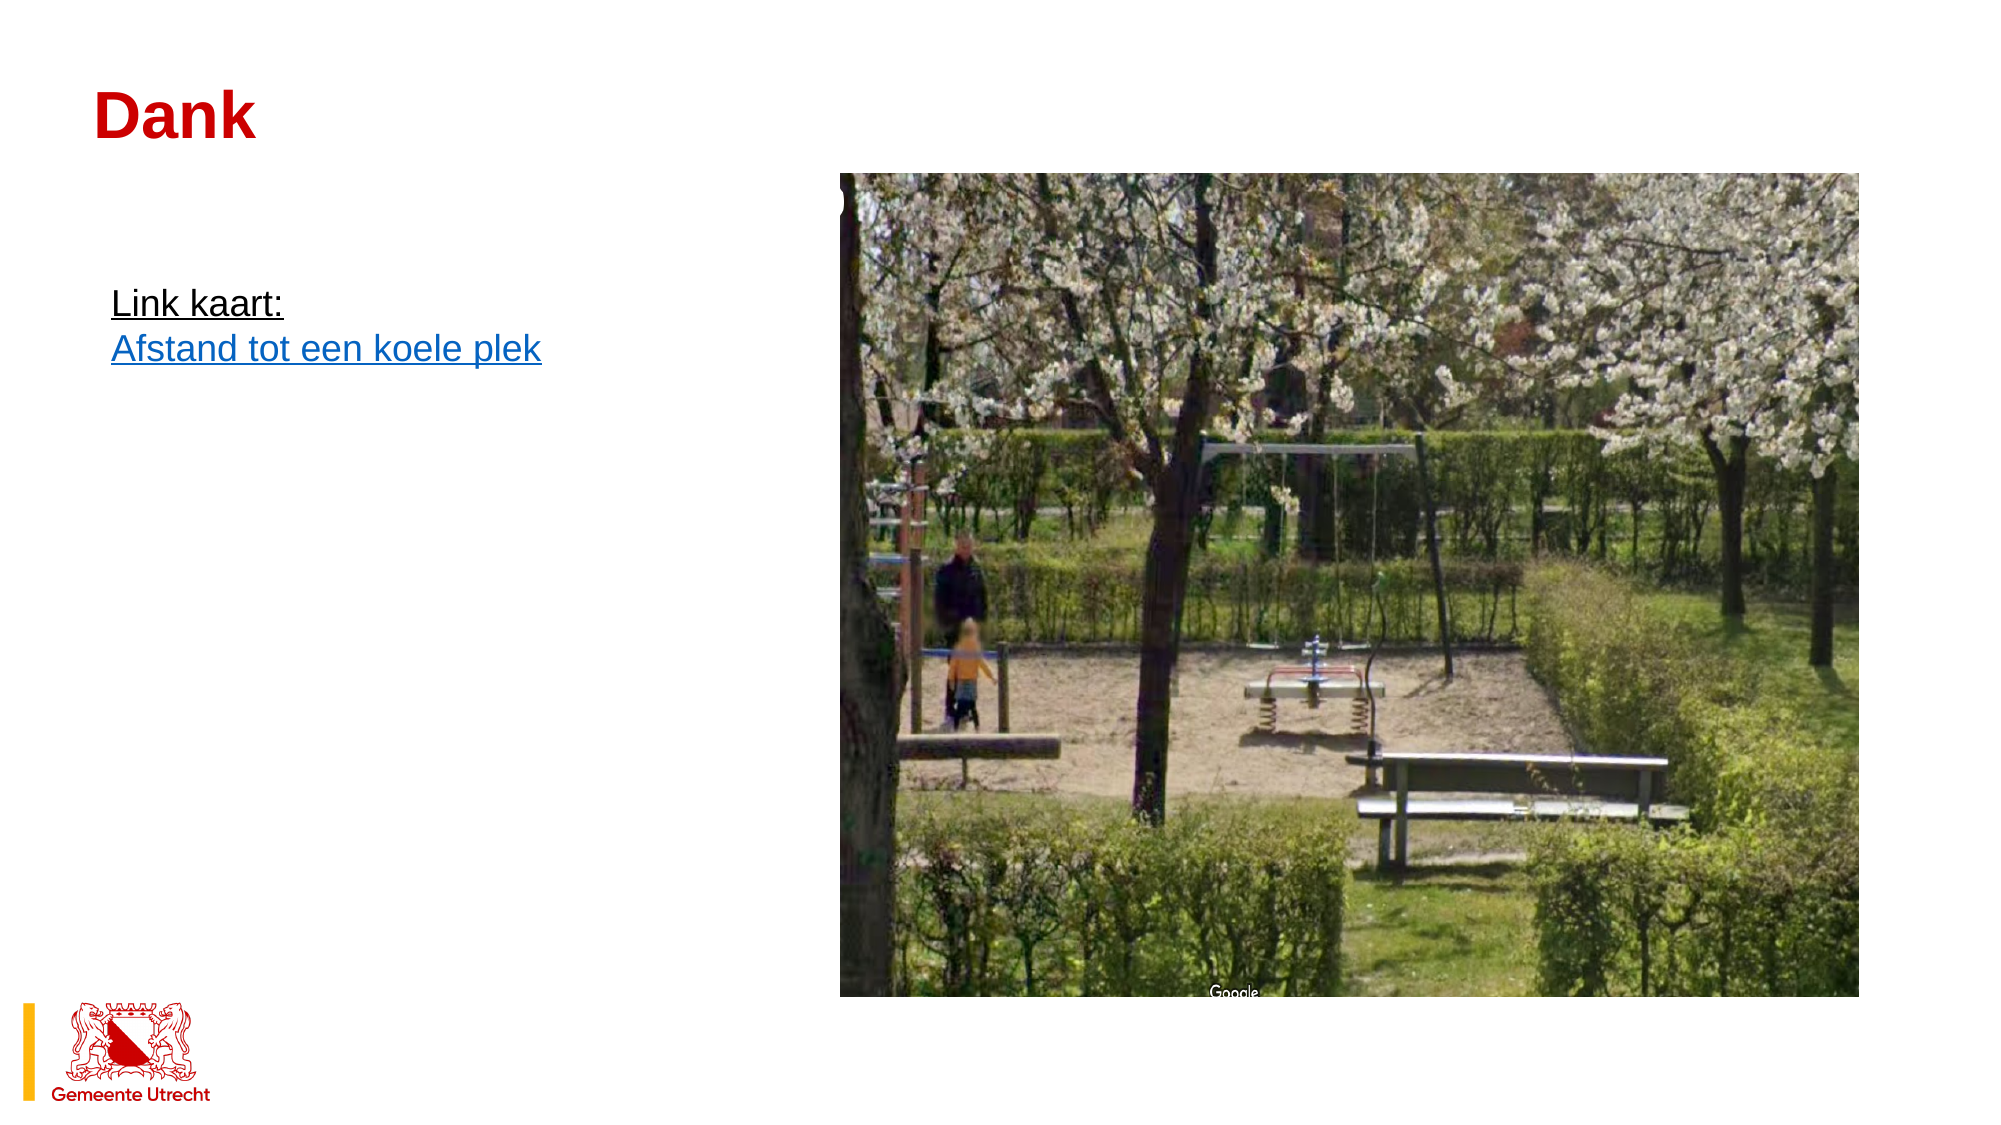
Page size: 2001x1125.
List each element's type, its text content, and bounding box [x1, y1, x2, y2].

text_box Link kaart: Afstand tot een koele plek [96, 271, 839, 376]
title Dank [78, 17, 1930, 217]
picture [23, 1000, 210, 1101]
picture [839, 173, 1859, 997]
